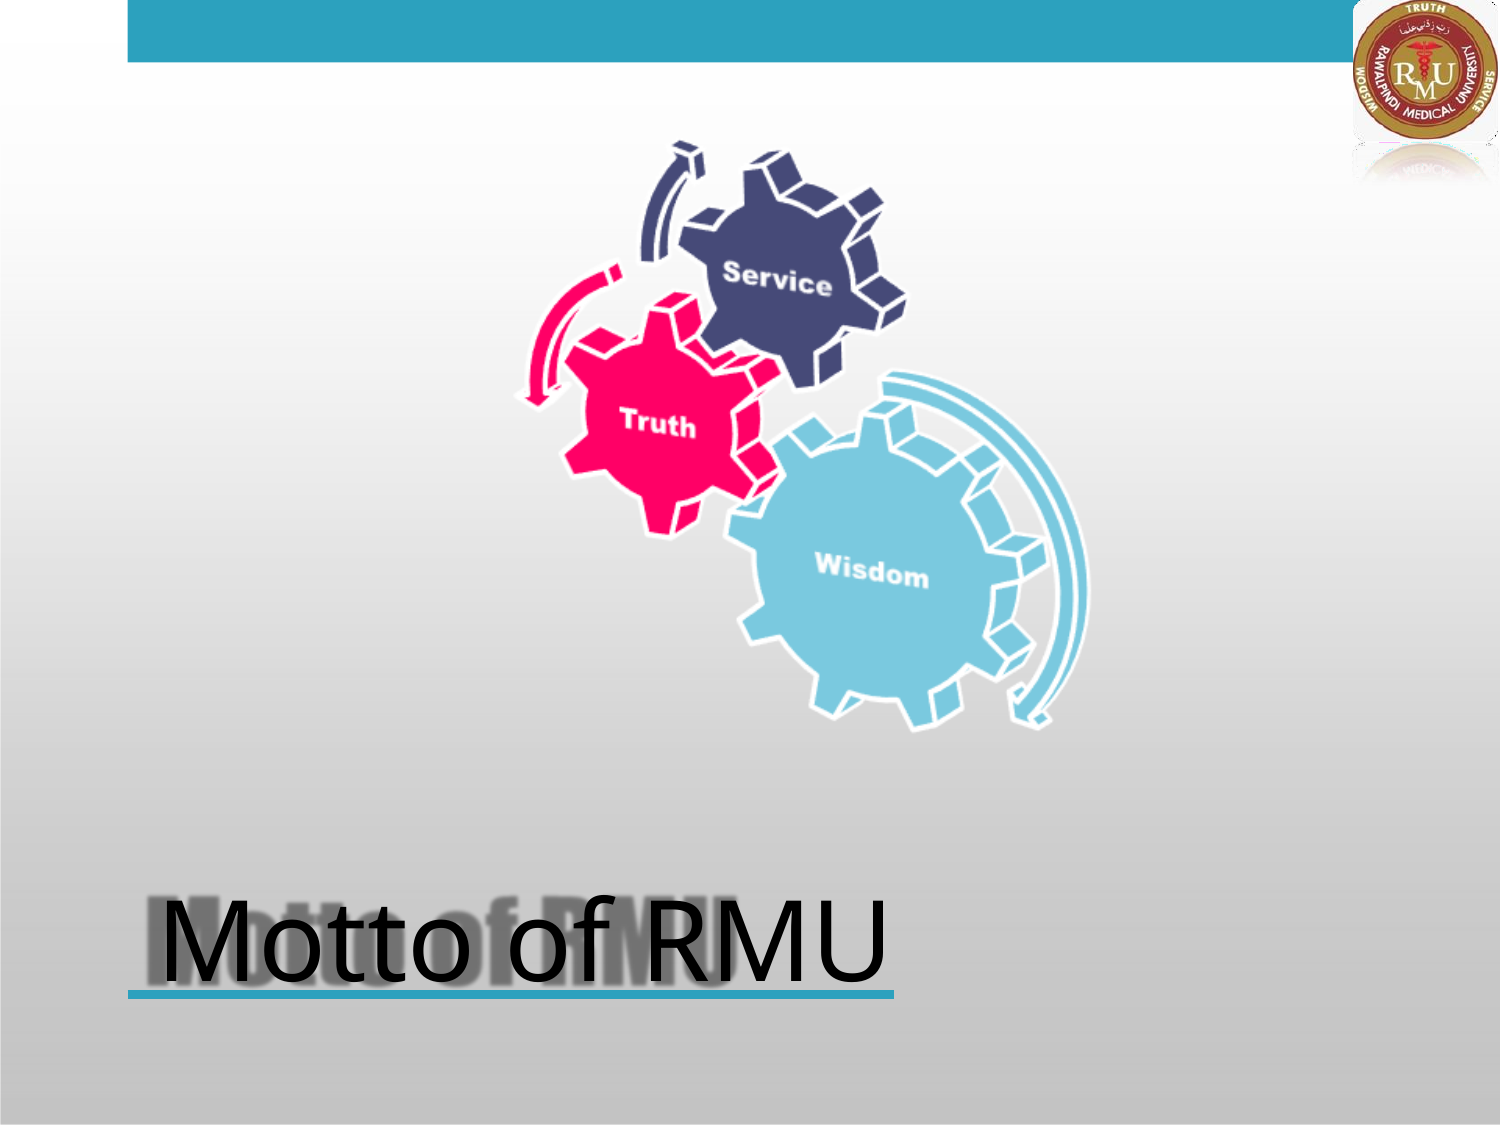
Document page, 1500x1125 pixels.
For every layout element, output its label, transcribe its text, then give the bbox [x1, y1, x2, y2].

picture [0, 0, 1500, 1125]
text_box Motto of RMU [818, 867, 1368, 1005]
